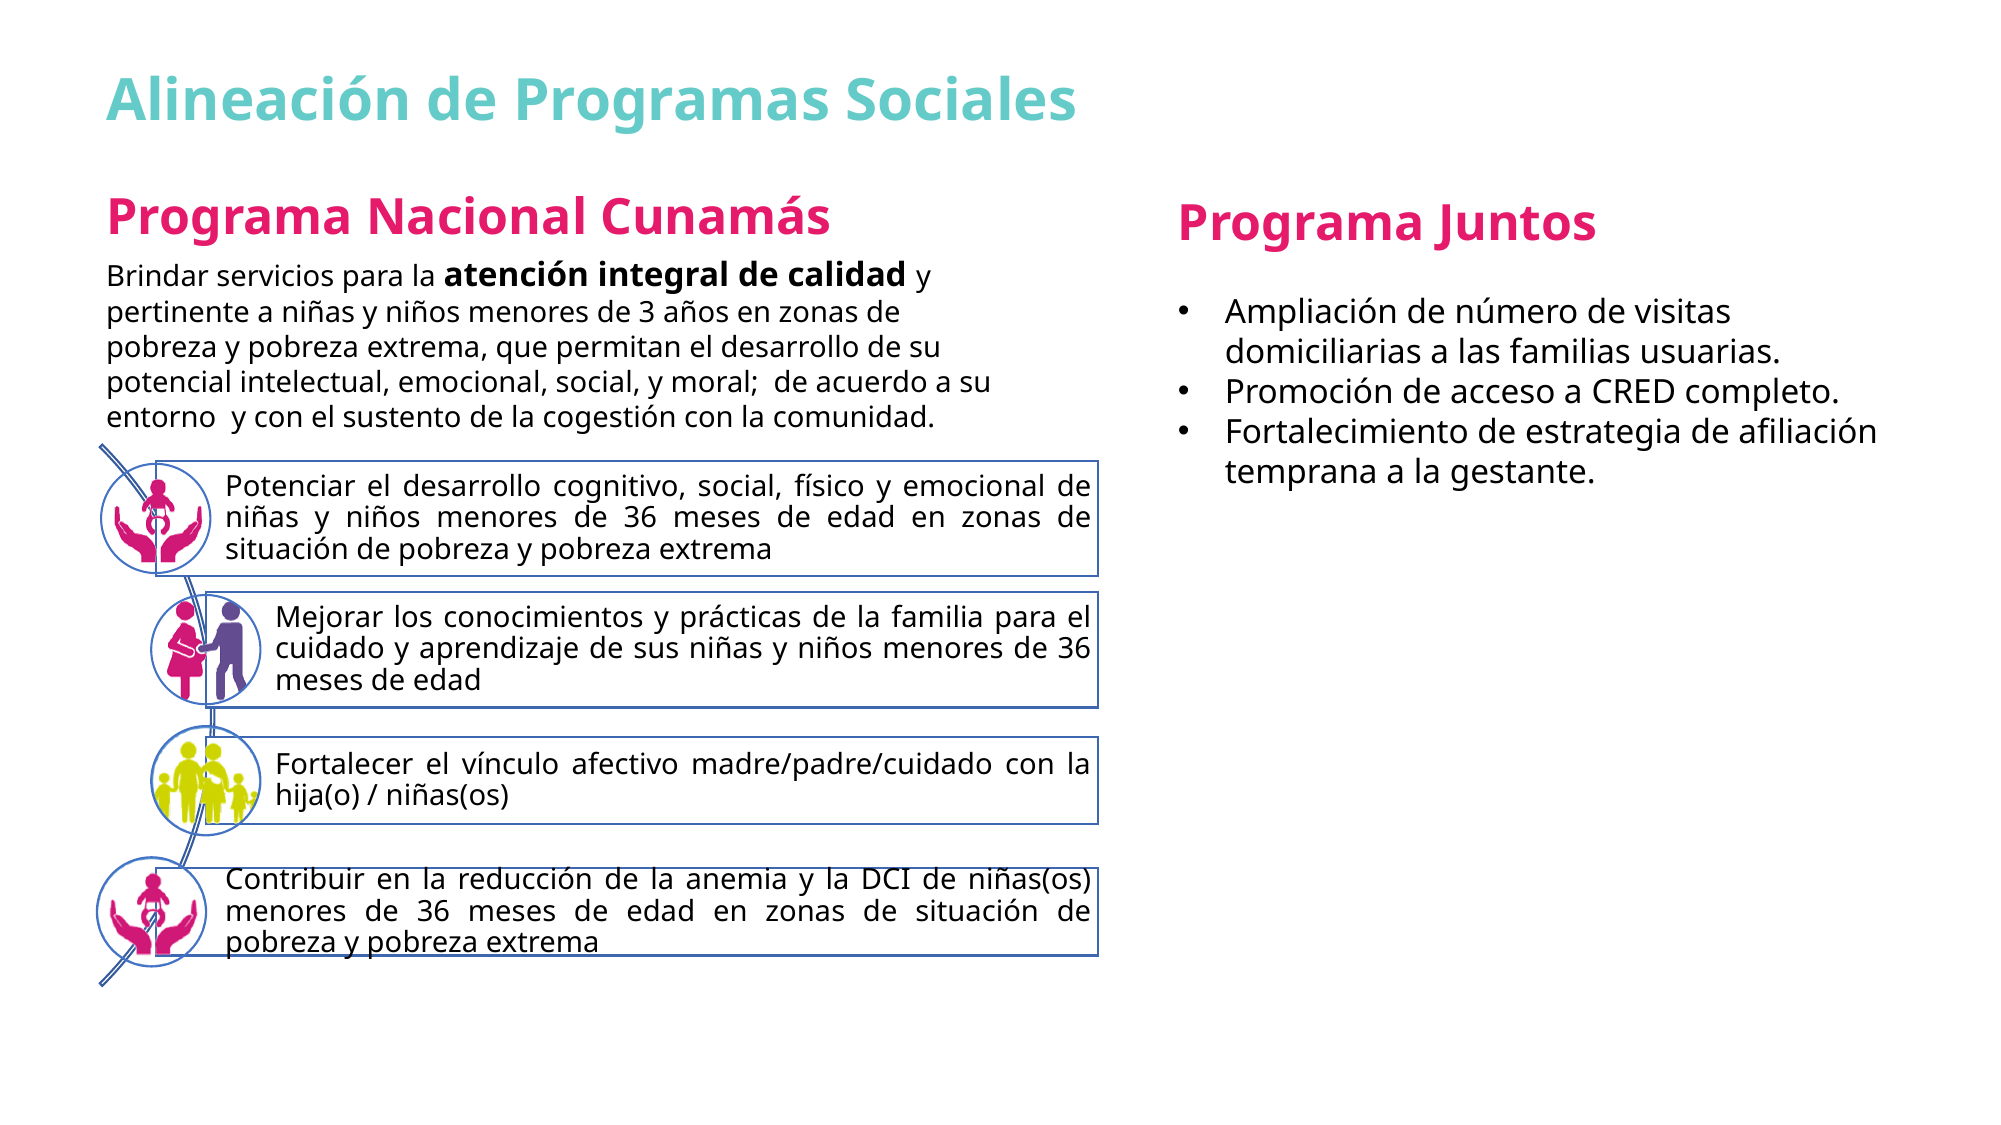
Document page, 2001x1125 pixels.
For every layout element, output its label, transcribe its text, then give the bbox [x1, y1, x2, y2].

text_box Programa Nacional Cunamás [91, 177, 1137, 253]
text_box Programa Juntos [1163, 182, 1881, 258]
text_box Alineación de Programas Sociales [90, 45, 1728, 158]
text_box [91, 431, 1106, 1000]
text_box Brindar servicios para la atención integral de calidad y pertinente a niñas y niños menores de 3 años en zonas de pobreza y pobreza extrema, que permitan el desarrollo de su potencial intelectual, emocional, social, y moral; de acuerdo a su entorno y con el sustento de la cogestión con la comunidad. [91, 253, 1035, 431]
text_box Ampliación de número de visitas domiciliarias a las familias usuarias. Promoción de acceso a CRED completo. Fortalecimiento de estrategia de afiliación temprana a la gestante. [1163, 283, 1909, 498]
